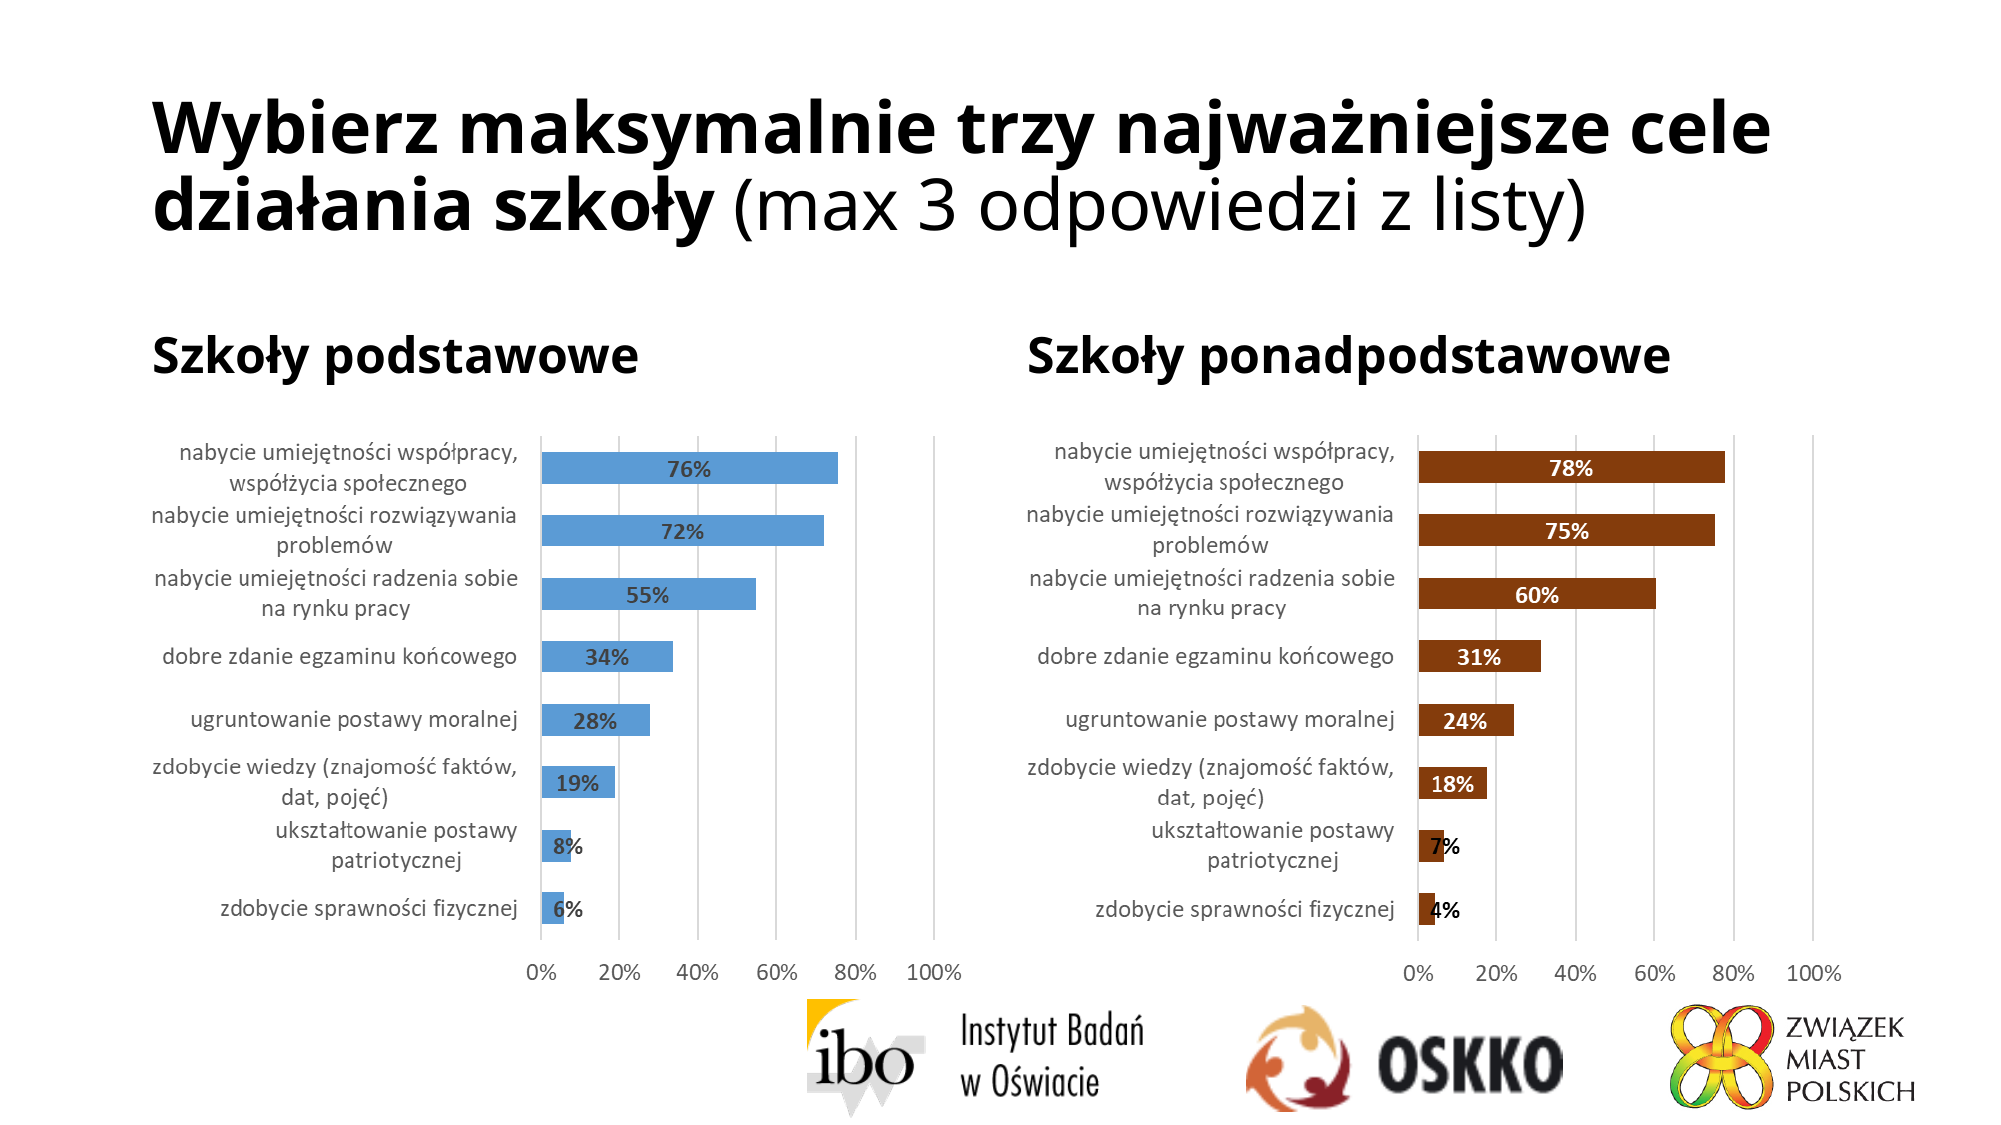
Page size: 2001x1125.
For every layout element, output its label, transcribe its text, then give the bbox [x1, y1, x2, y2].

list Szkoły podstawowe [137, 256, 984, 392]
picture [807, 999, 1146, 1118]
list Szkoły ponadpodstawowe [1012, 256, 1863, 392]
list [137, 413, 984, 999]
picture [1246, 1005, 1563, 1112]
title Wybierz maksymalnie trzy najważniejsze cele działania szkoły (max 3 odpowiedzi z listy) [137, 59, 1863, 278]
picture [1662, 999, 1928, 1118]
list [1012, 412, 1863, 1001]
